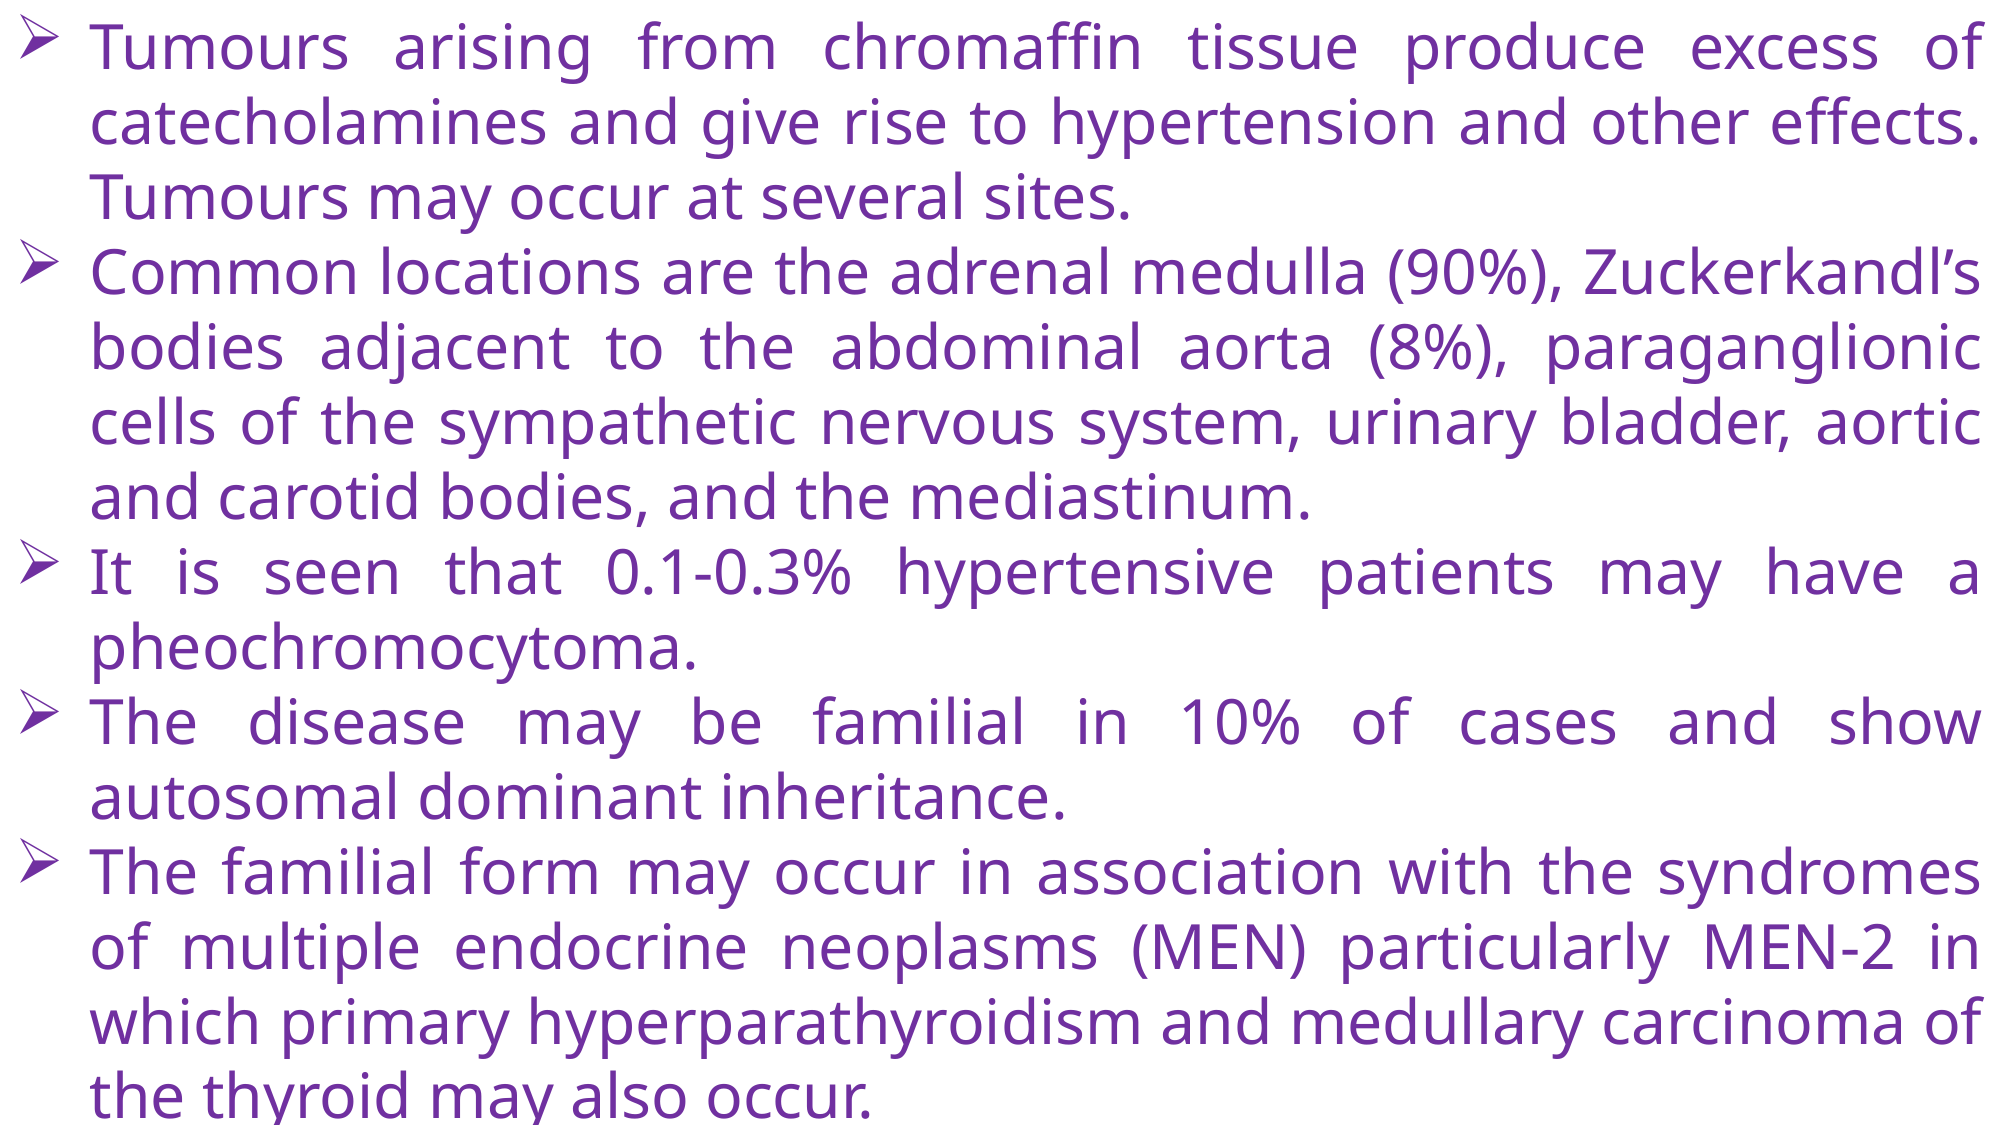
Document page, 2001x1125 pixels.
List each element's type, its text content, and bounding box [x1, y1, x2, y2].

text_box Tumours arising from chromaffin tissue produce excess of catecholamines and give rise to hypertension and other effects. Tumours may occur at several sites. Common locations are the adrenal medulla (90%), Zuckerkandl’s bodies adjacent to the abdominal aorta (8%), paraganglionic cells of the sympathetic nervous system, urinary bladder, aortic and carotid bodies, and the mediastinum. It is seen that 0.1-0.3% hypertensive patients may have a pheochromocytoma. The disease may be familial in 10% of cases and show autosomal dominant inheritance. The familial form may occur in association with the syndromes of multiple endocrine neoplasms (MEN) particularly MEN-2 in which primary hyperparathyroidism and medullary carcinoma of the thyroid may also occur. [0, 0, 2000, 1125]
